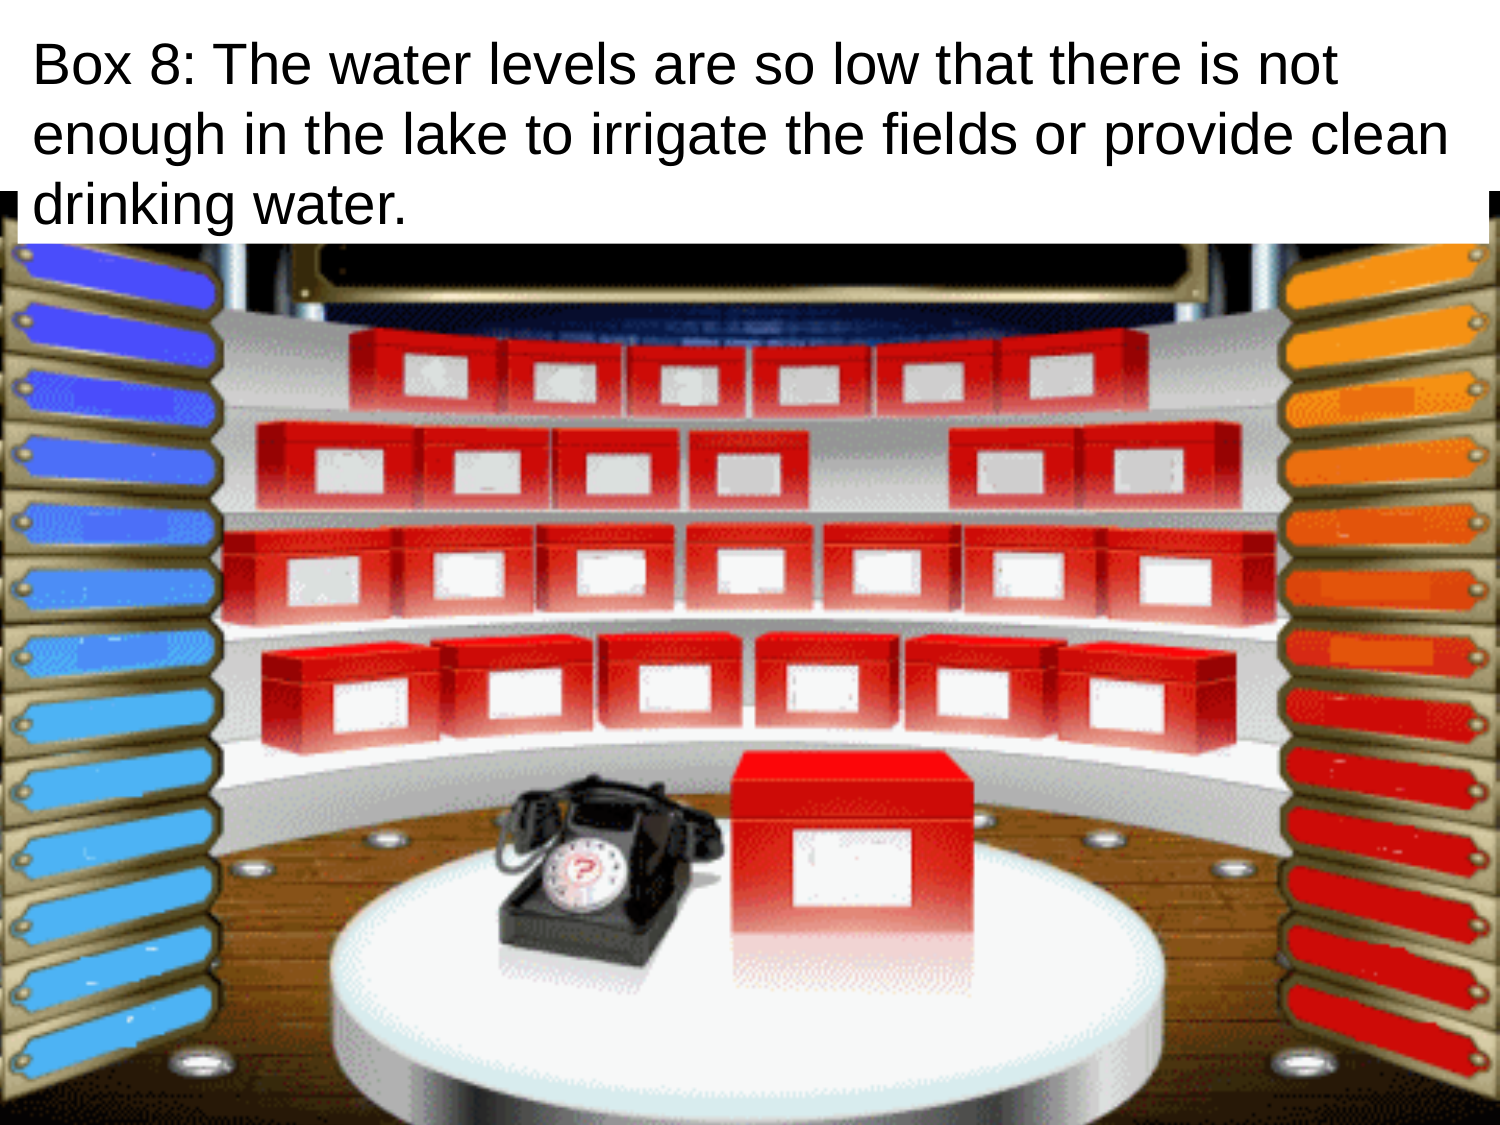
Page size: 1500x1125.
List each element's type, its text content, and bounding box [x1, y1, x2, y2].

picture [0, 191, 1500, 1125]
text_box Box 8: The water levels are so low that there is not enough in the lake to irrigate the fields or provide clean drinking water. [17, 19, 1490, 190]
